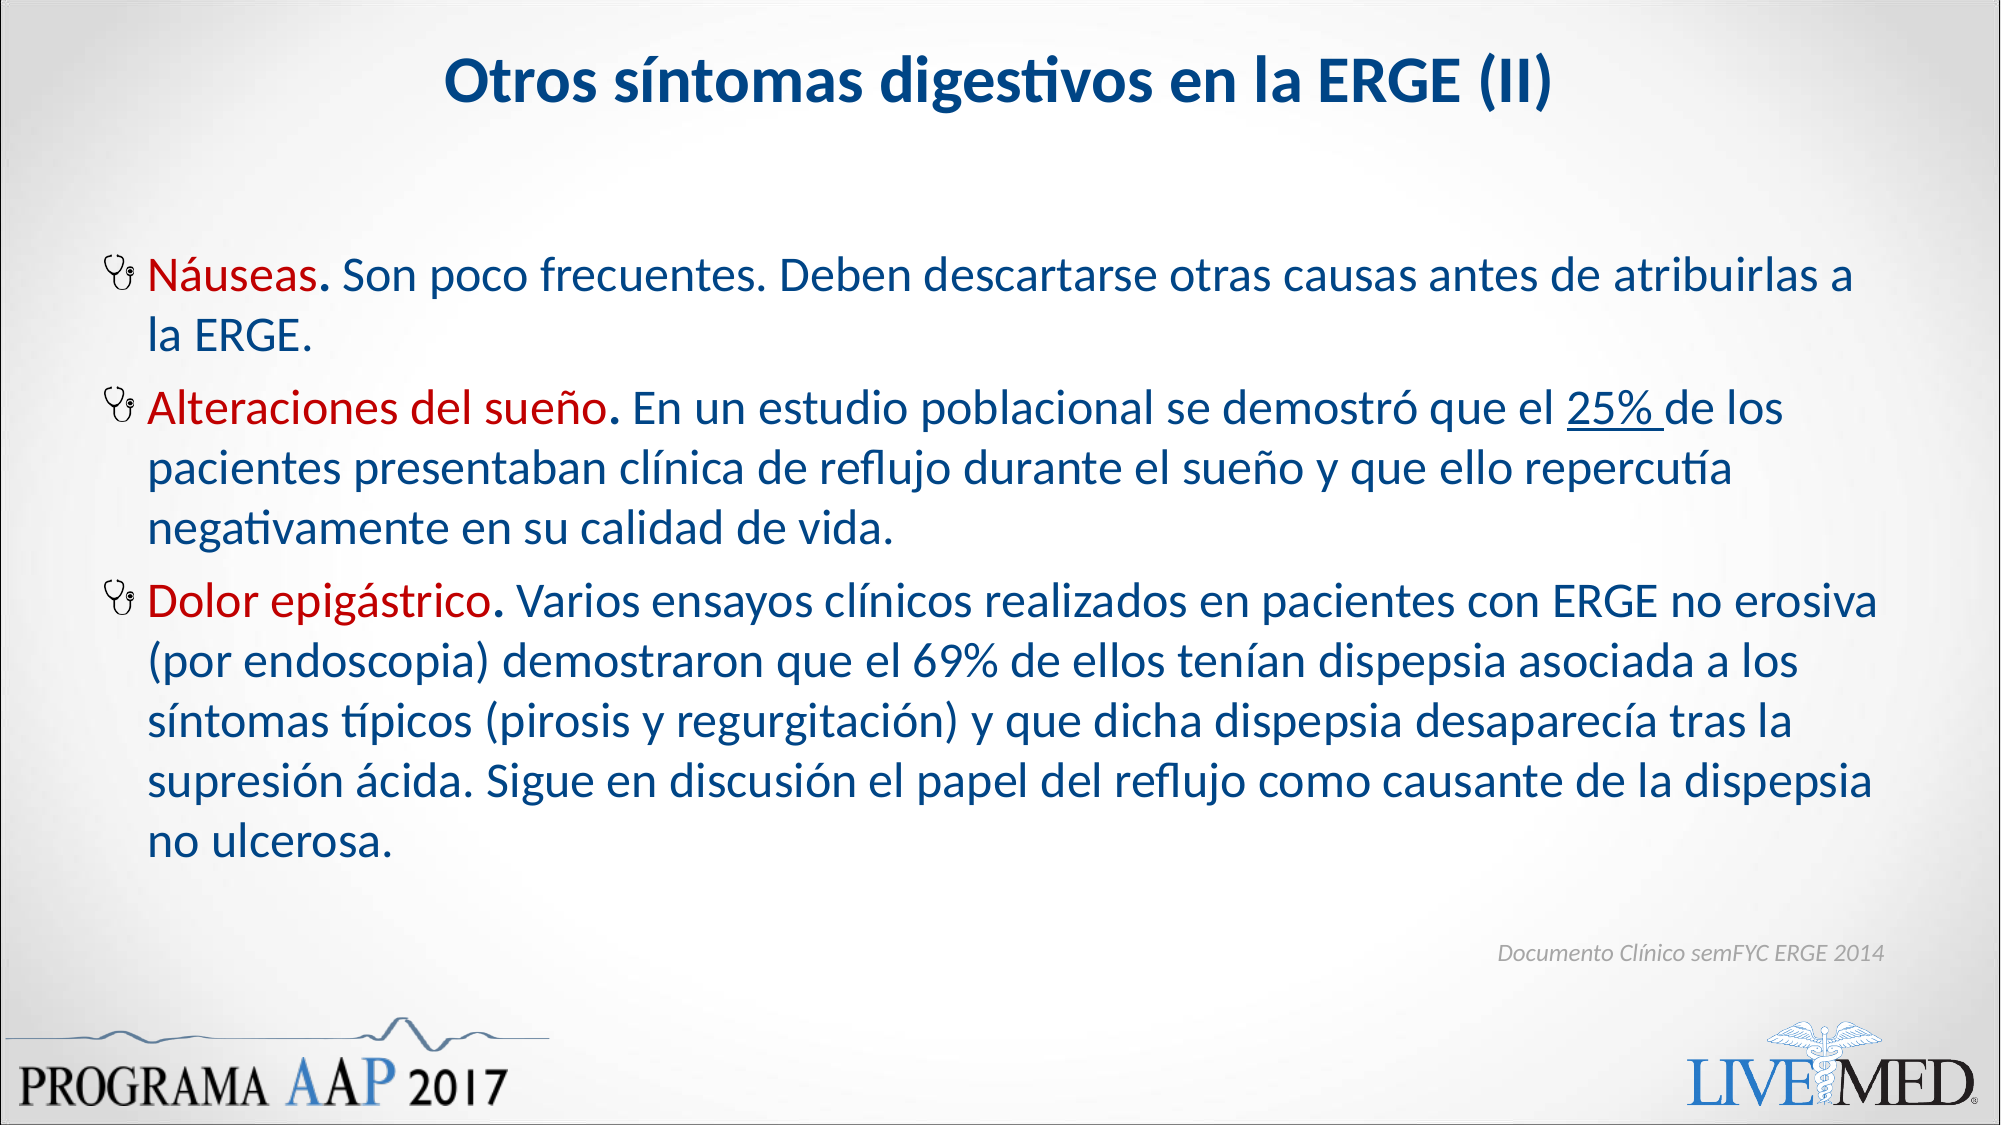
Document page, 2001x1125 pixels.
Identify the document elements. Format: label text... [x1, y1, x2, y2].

list Documento Clínico semFYC ERGE 2014 [1248, 928, 1900, 978]
picture [104, 579, 134, 615]
picture [0, 0, 2001, 1125]
picture [104, 254, 134, 290]
title Otros síntomas digestivos en la ERGE (II) [99, 26, 1900, 126]
picture [104, 386, 134, 422]
list Náuseas. Son poco frecuentes. Deben descartarse otras causas antes de atribuirlas a la ERGE. Alteraciones del sueño. En un estudio poblacional se demostró que el 25% de los pacientes presentaban clínica de reflujo durante el sueño y que ello repercutía negativamente en su calidad de vida. Dolor epigástrico. Varios ensayos clínicos realizados en pacientes con ERGE no erosiva (por endoscopia) demostraron que el 69% de ellos tenían dispepsia asociada a los síntomas típicos (pirosis y regurgitación) y que dicha dispepsia desaparecía tras la supresión ácida. Sigue en discusión el papel del reflujo como causante de la dispepsia no ulcerosa. [0, 234, 1900, 988]
